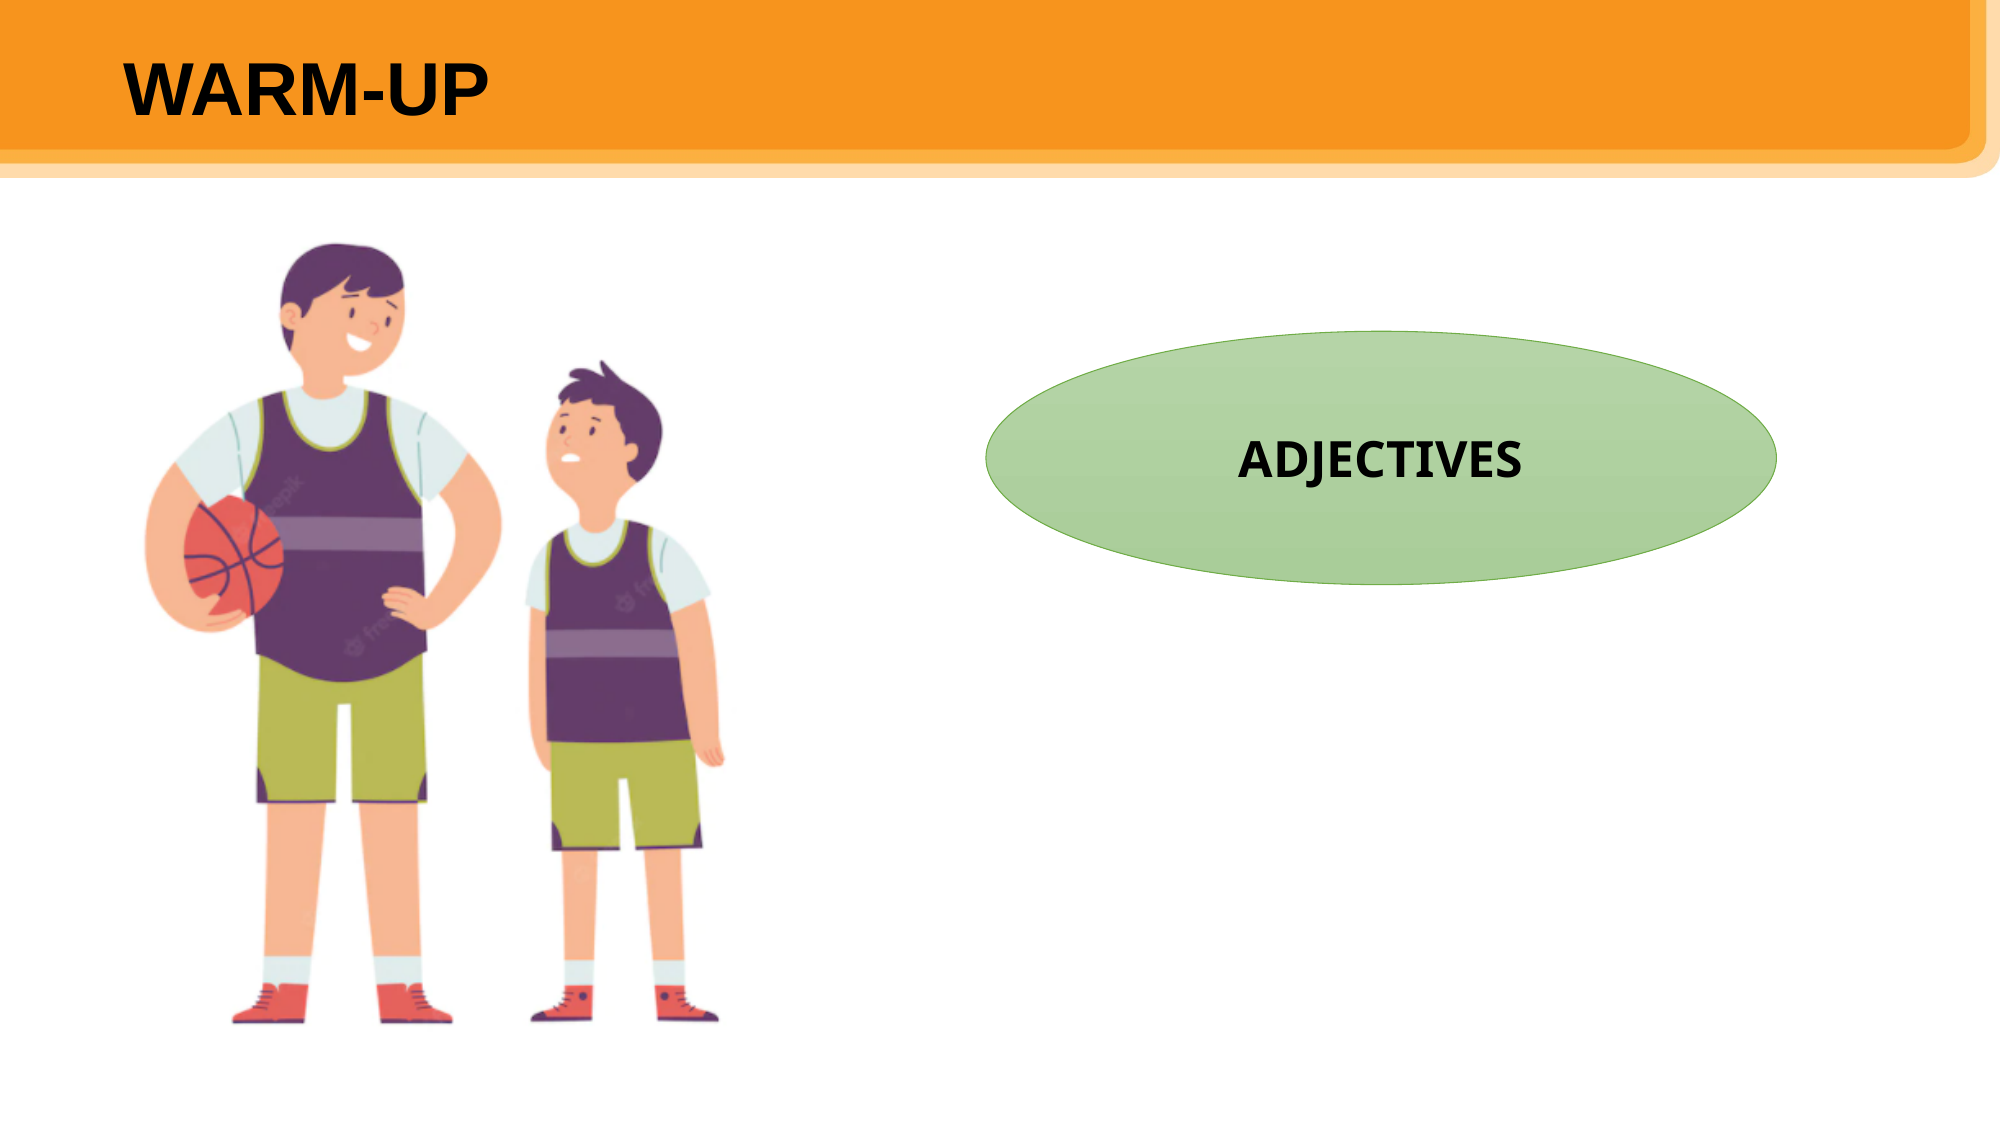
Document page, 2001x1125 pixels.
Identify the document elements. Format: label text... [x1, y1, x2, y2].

text_box ADJECTIVES [985, 330, 1777, 586]
picture [0, 0, 2000, 178]
picture [133, 241, 738, 1039]
